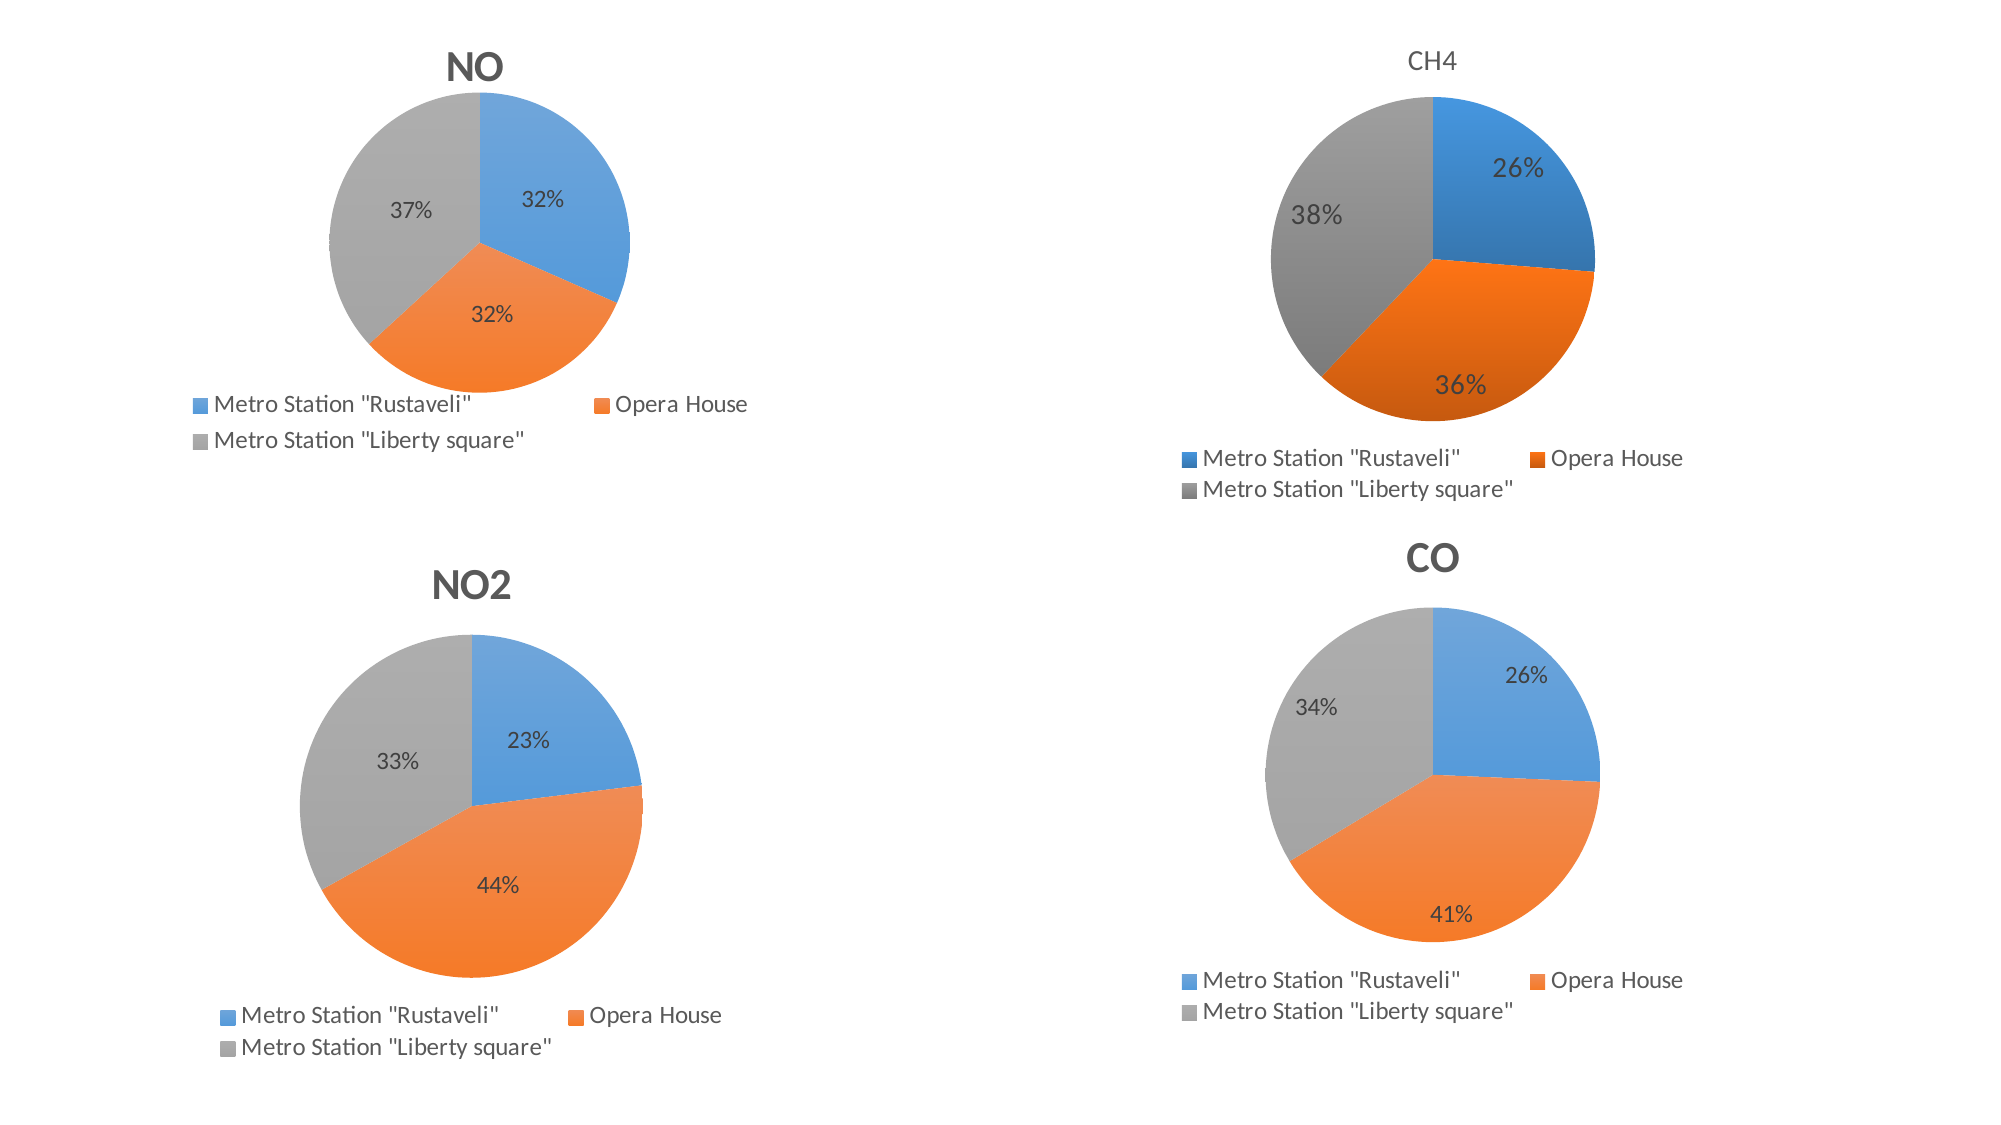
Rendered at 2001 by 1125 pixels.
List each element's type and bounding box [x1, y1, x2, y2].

chart [954, 22, 1912, 1032]
chart [45, 17, 905, 466]
chart [18, 535, 925, 1068]
